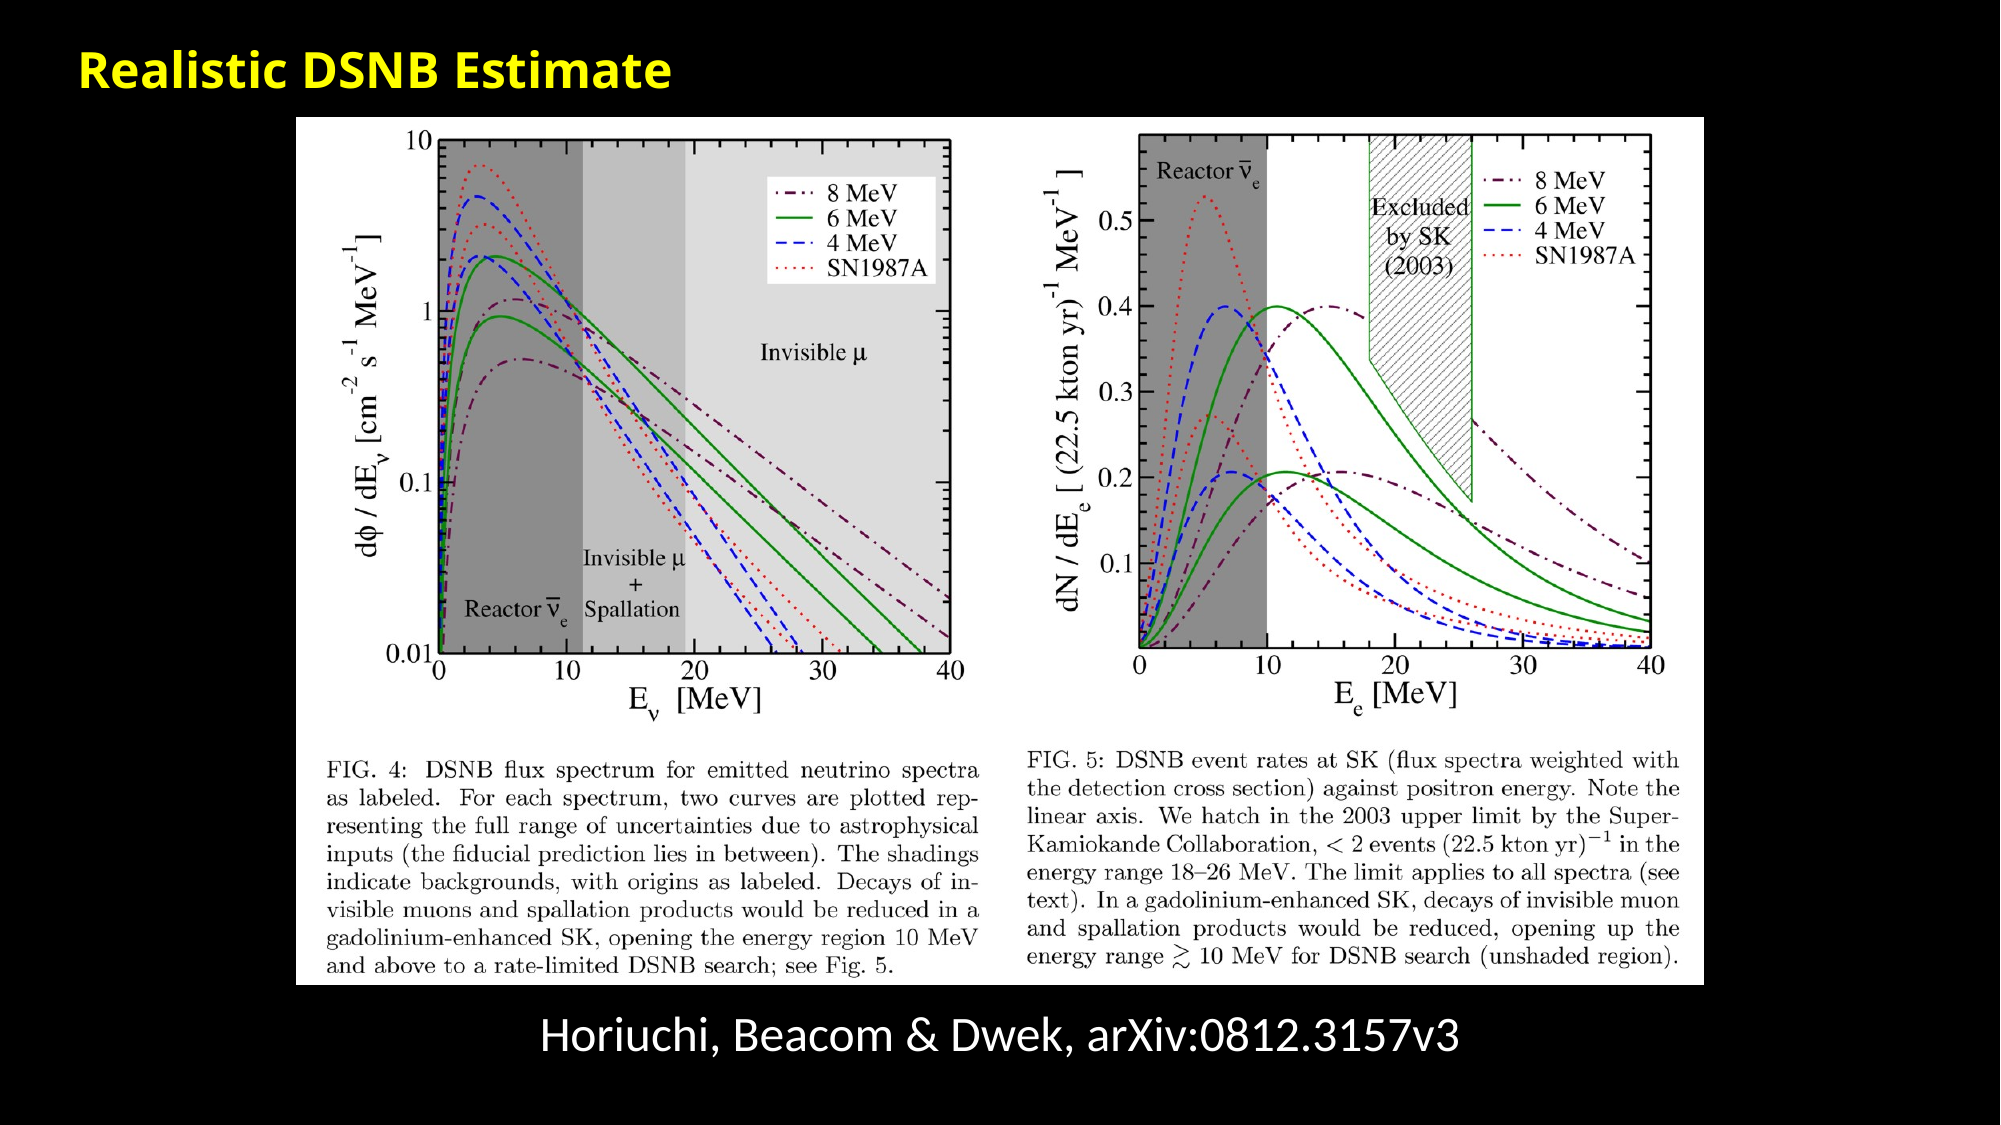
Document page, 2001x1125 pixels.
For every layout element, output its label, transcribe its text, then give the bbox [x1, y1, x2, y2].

text_box Horiuchi, Beacom & Dwek, arXiv:0812.3157v3 [296, 985, 1704, 1079]
picture [296, 117, 1704, 985]
title Realistic DSNB Estimate [62, 24, 959, 120]
